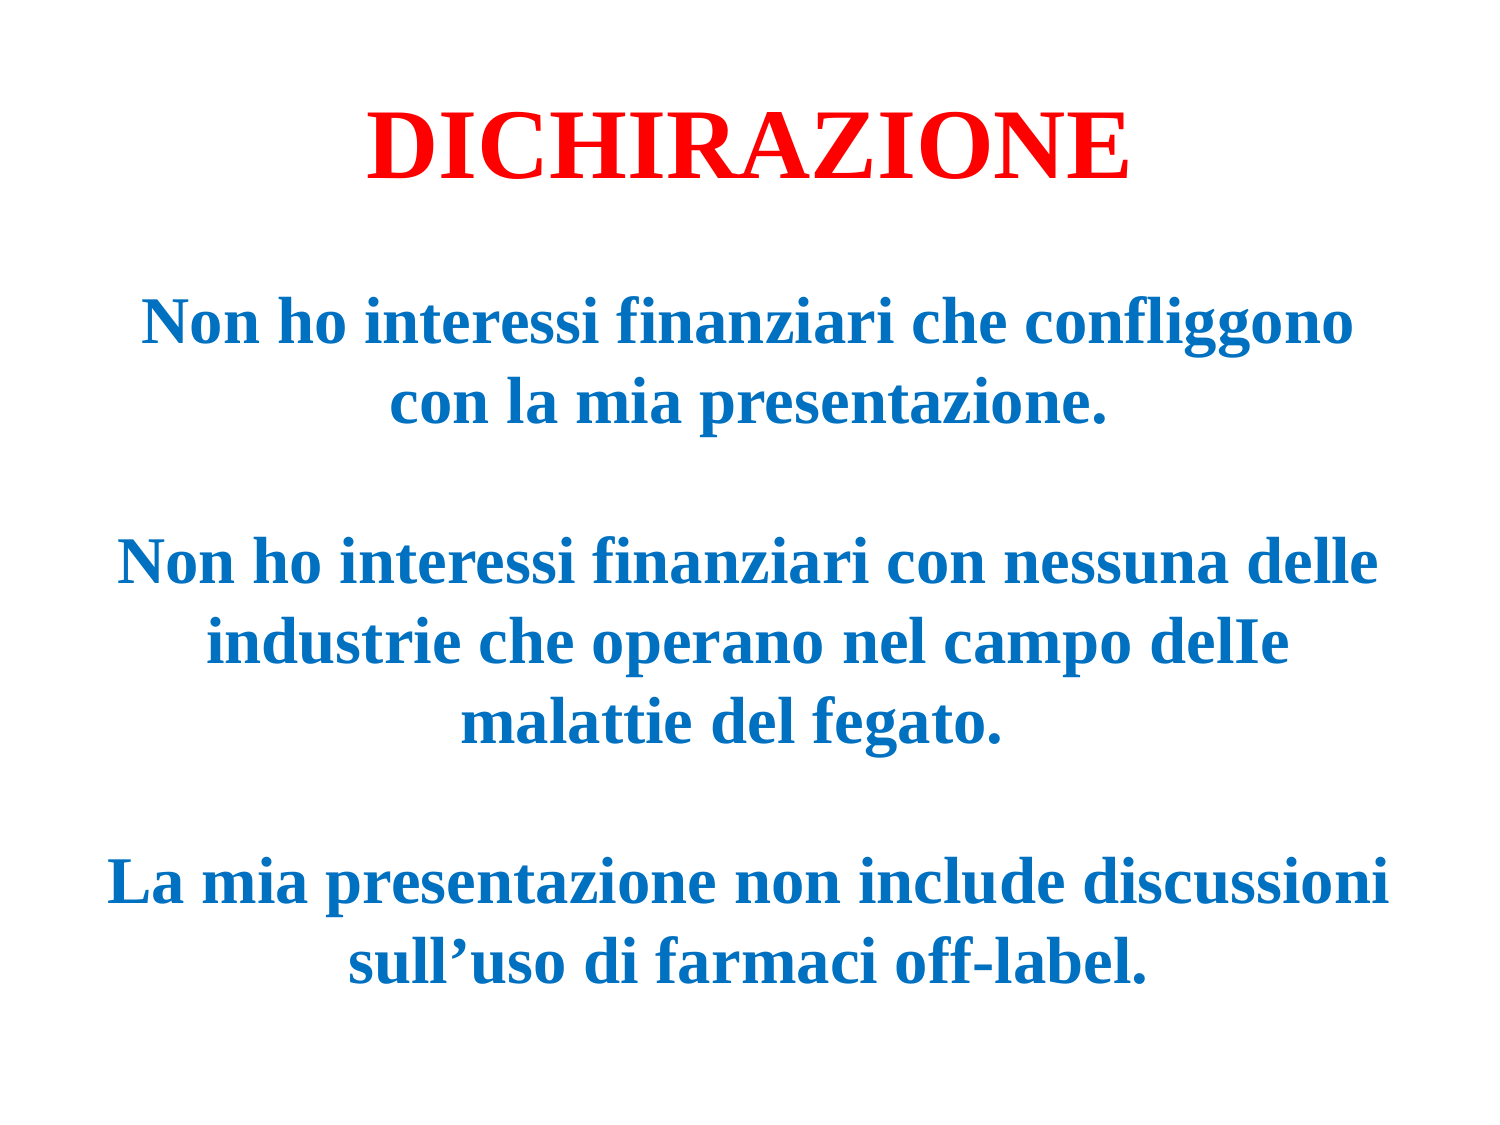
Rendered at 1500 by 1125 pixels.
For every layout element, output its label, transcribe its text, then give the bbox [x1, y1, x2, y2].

text_box Non ho interessi finanziari che confliggono con la mia presentazione. Non ho interessi finanziari con nessuna delle industrie che operano nel campo delIe malattie del fegato. La mia presentazione non include discussioni sull’uso di farmaci off-label. [88, 270, 1410, 1005]
title DICHIRAZIONE [103, 37, 1397, 255]
